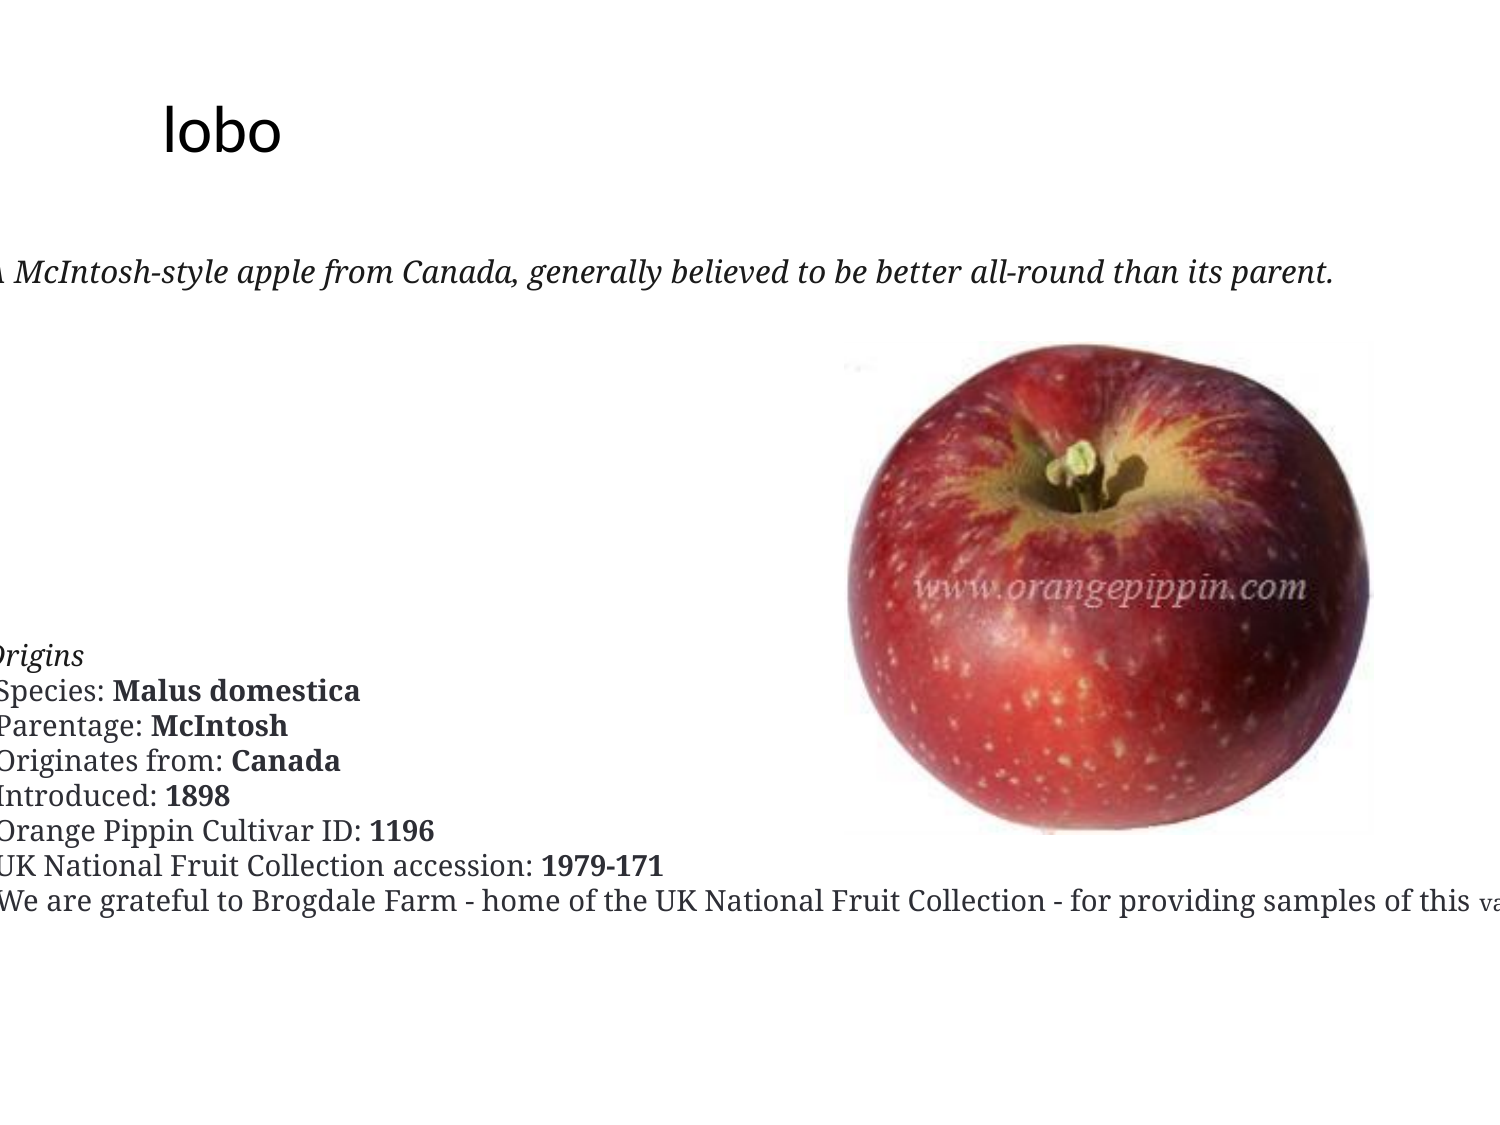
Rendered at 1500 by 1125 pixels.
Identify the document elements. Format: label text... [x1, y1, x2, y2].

picture [844, 341, 1374, 835]
text_box lobo [147, 78, 703, 173]
text_box A McIntosh-style apple from Canada, generally believed to be better all-round than its parent. Origins Species: Malus domestica Parentage: McIntosh Originates from: Canada Introduced: 1898 Orange Pippin Cultivar ID: 1196 UK National Fruit Collection accession: 1979-171 We are grateful to Brogdale Farm - home of the UK National Fruit Collection - for providing samples of this variety. [0, 252, 1500, 973]
